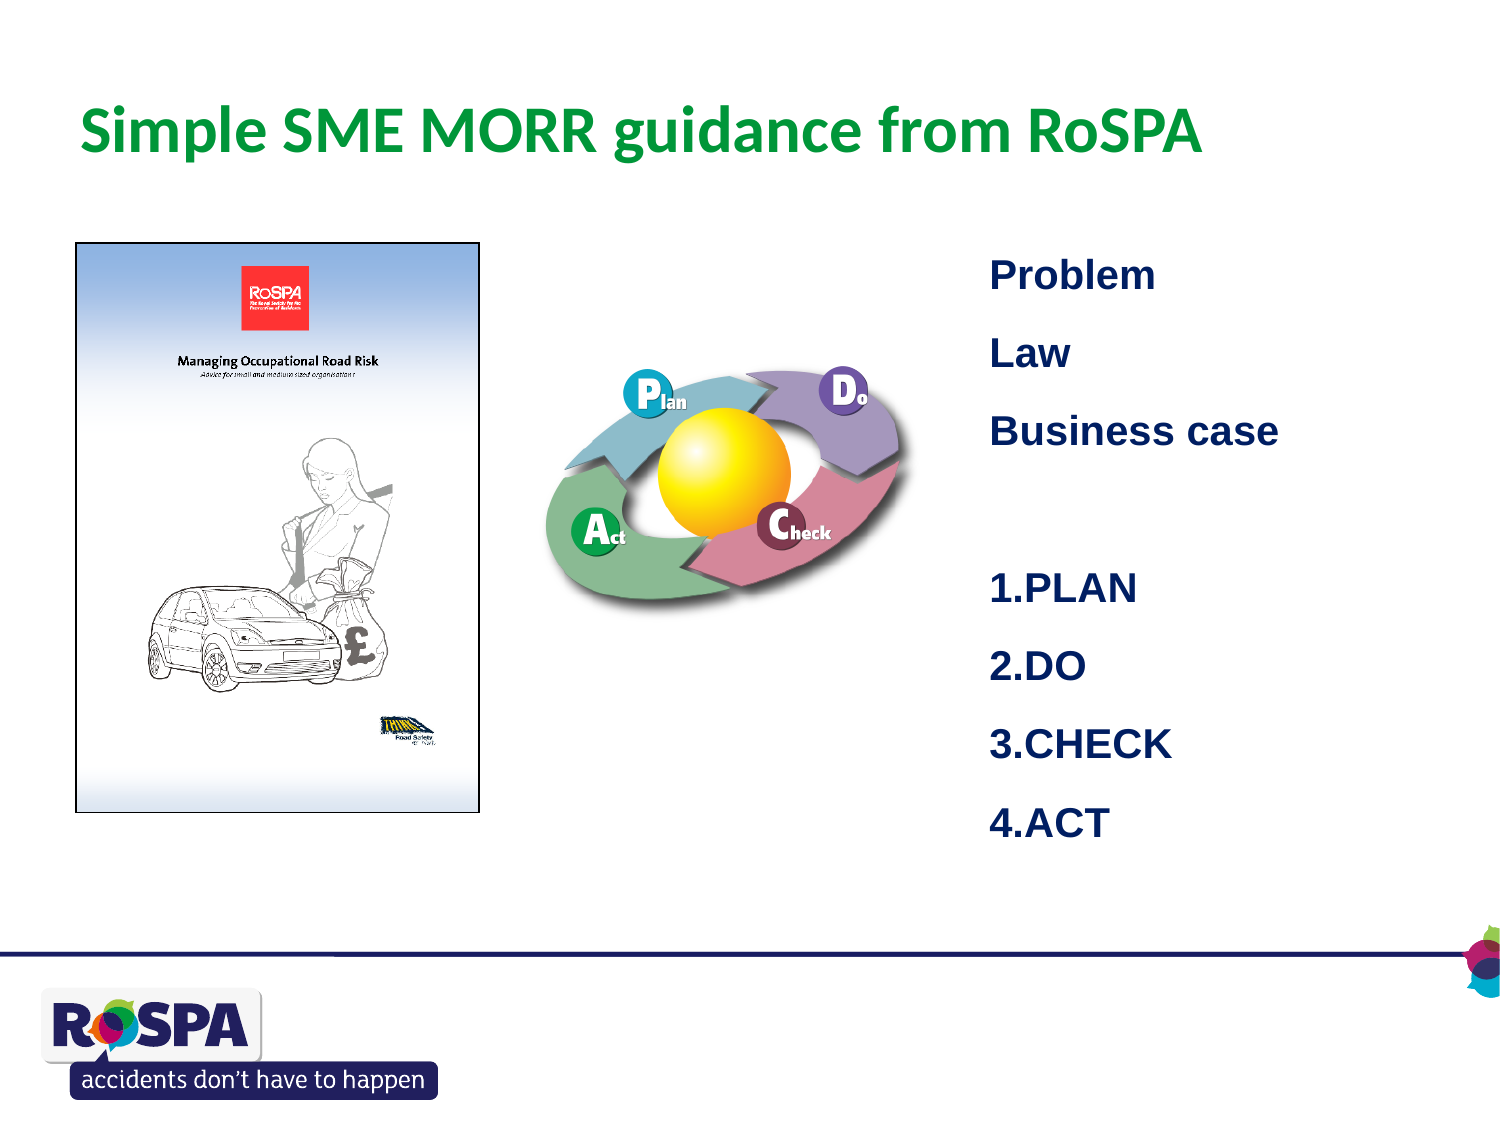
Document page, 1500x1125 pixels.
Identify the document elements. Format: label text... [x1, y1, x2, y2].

title Simple SME MORR guidance from RoSPA [64, 54, 1436, 197]
picture [537, 361, 923, 624]
picture [76, 243, 479, 812]
list Problem Law Business case PLAN DO CHECK ACT [974, 219, 1436, 918]
